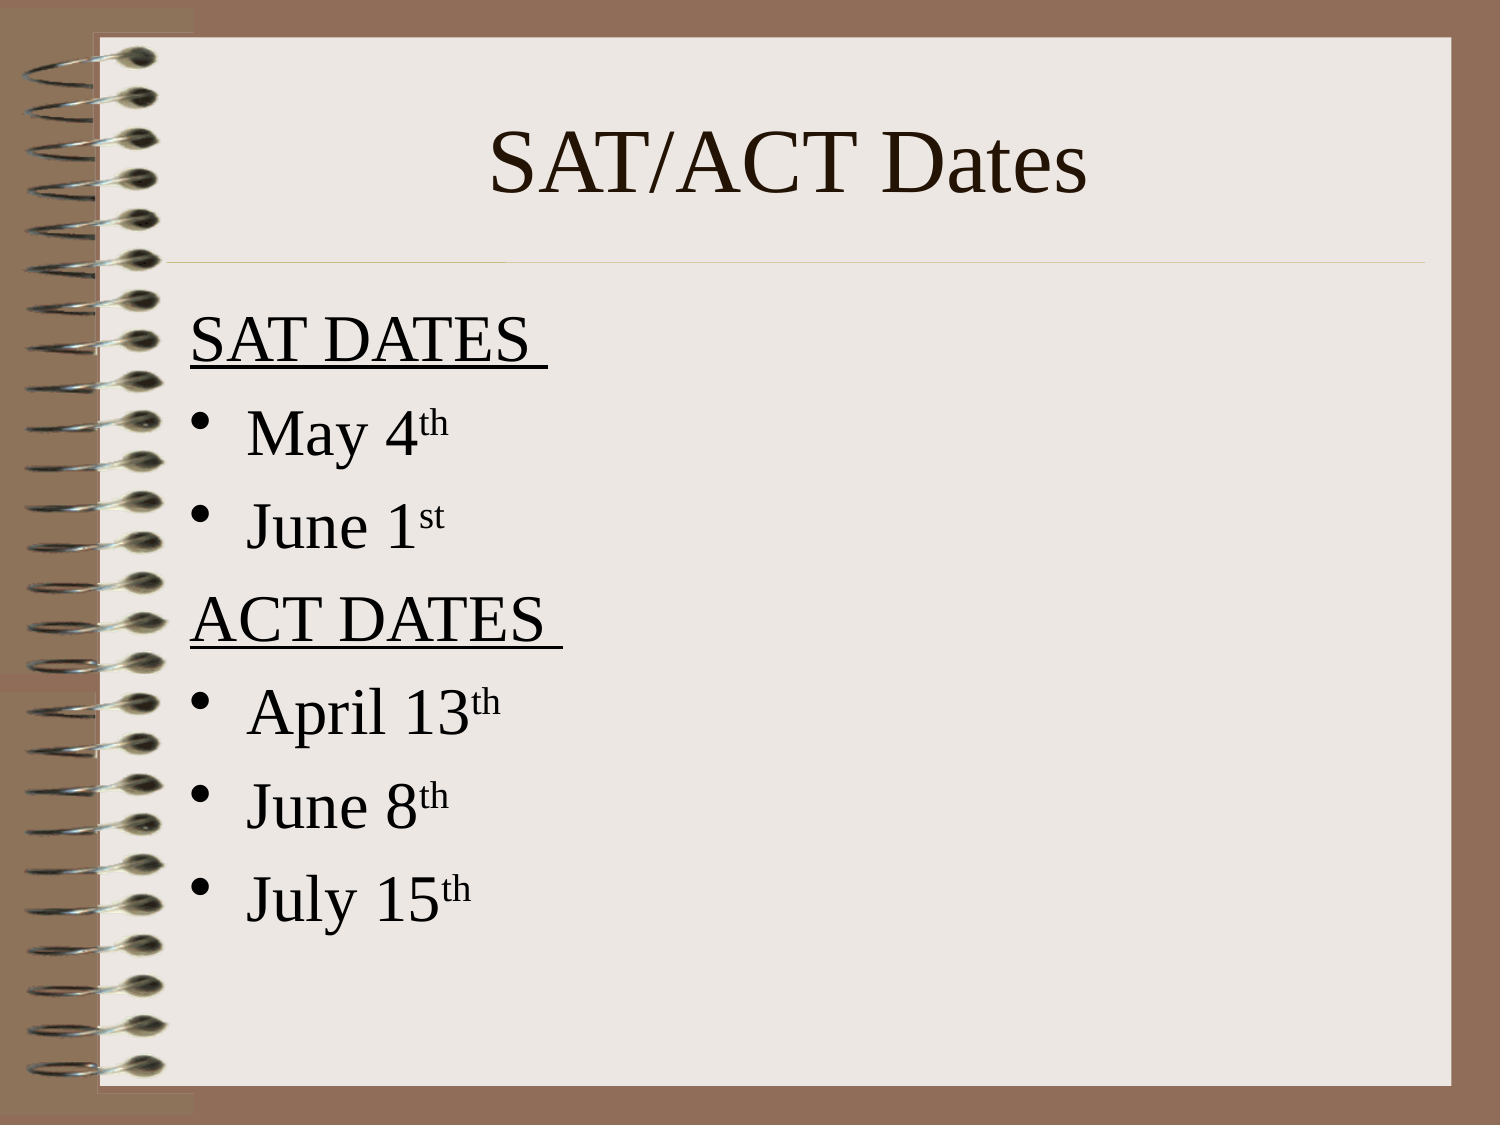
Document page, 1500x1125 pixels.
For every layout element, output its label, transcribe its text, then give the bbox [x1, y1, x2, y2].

picture [0, 8, 194, 674]
picture [0, 692, 194, 1115]
title SAT/ACT Dates [174, 62, 1426, 251]
list SAT DATES May 4th June 1st ACT DATES April 13th June 8th July 15th [174, 287, 1426, 963]
